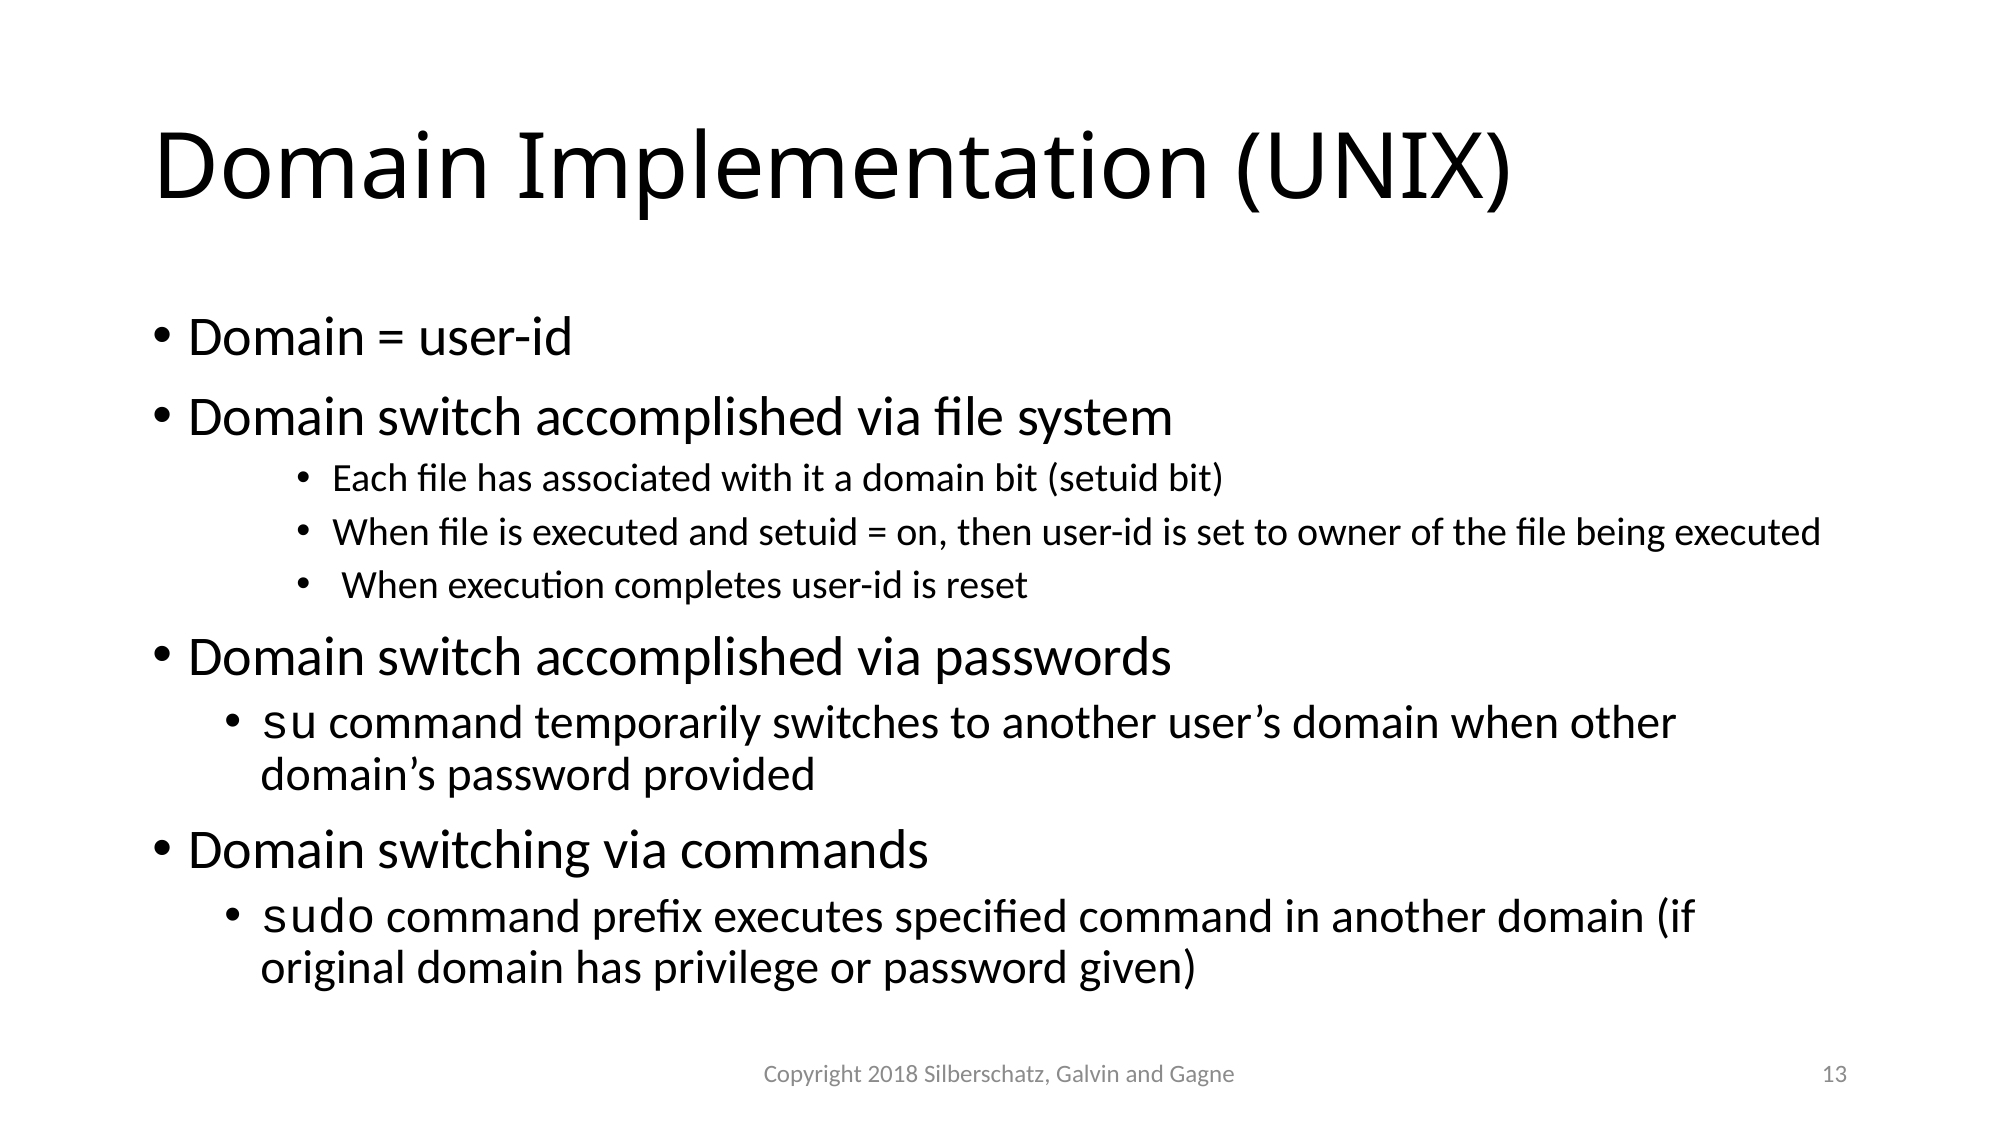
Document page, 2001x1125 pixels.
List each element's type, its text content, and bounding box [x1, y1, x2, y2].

title Domain Implementation (UNIX) [137, 59, 1863, 278]
footer Copyright 2018 Silberschatz, Galvin and Gagne [662, 1042, 1338, 1103]
slide_number 13 [1412, 1042, 1863, 1103]
list Domain = user-id Domain switch accomplished via file system Each file has associated with it a domain bit (setuid bit) When file is executed and setuid = on, then user-id is set to owner of the file being executed When execution completes user-id is reset Domain switch accomplished via passwords su command temporarily switches to another user’s domain when other domain’s password provided Domain switching via commands sudo command prefix executes specified command in another domain (if original domain has privilege or password given) [137, 299, 1863, 1014]
